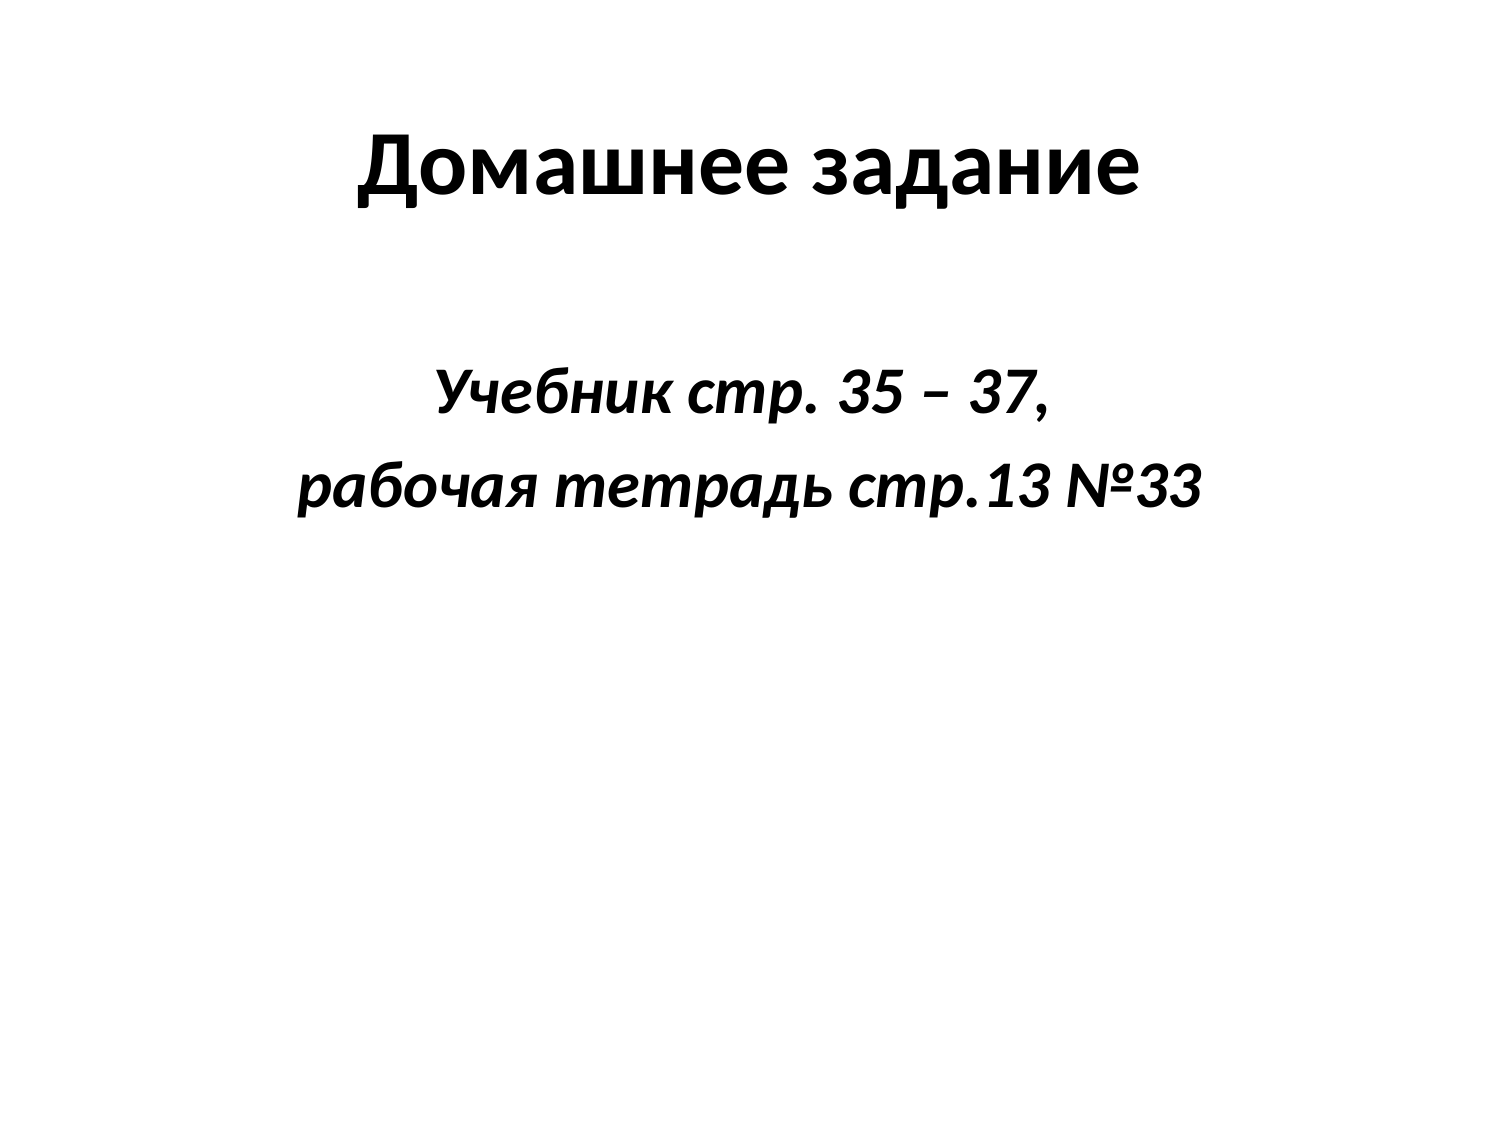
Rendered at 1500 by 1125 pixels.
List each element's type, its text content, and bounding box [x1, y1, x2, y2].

subtitle Учебник стр. 35 – 37, рабочая тетрадь стр.13 №33 [225, 339, 1275, 925]
title Домашнее задание [112, 58, 1388, 258]
